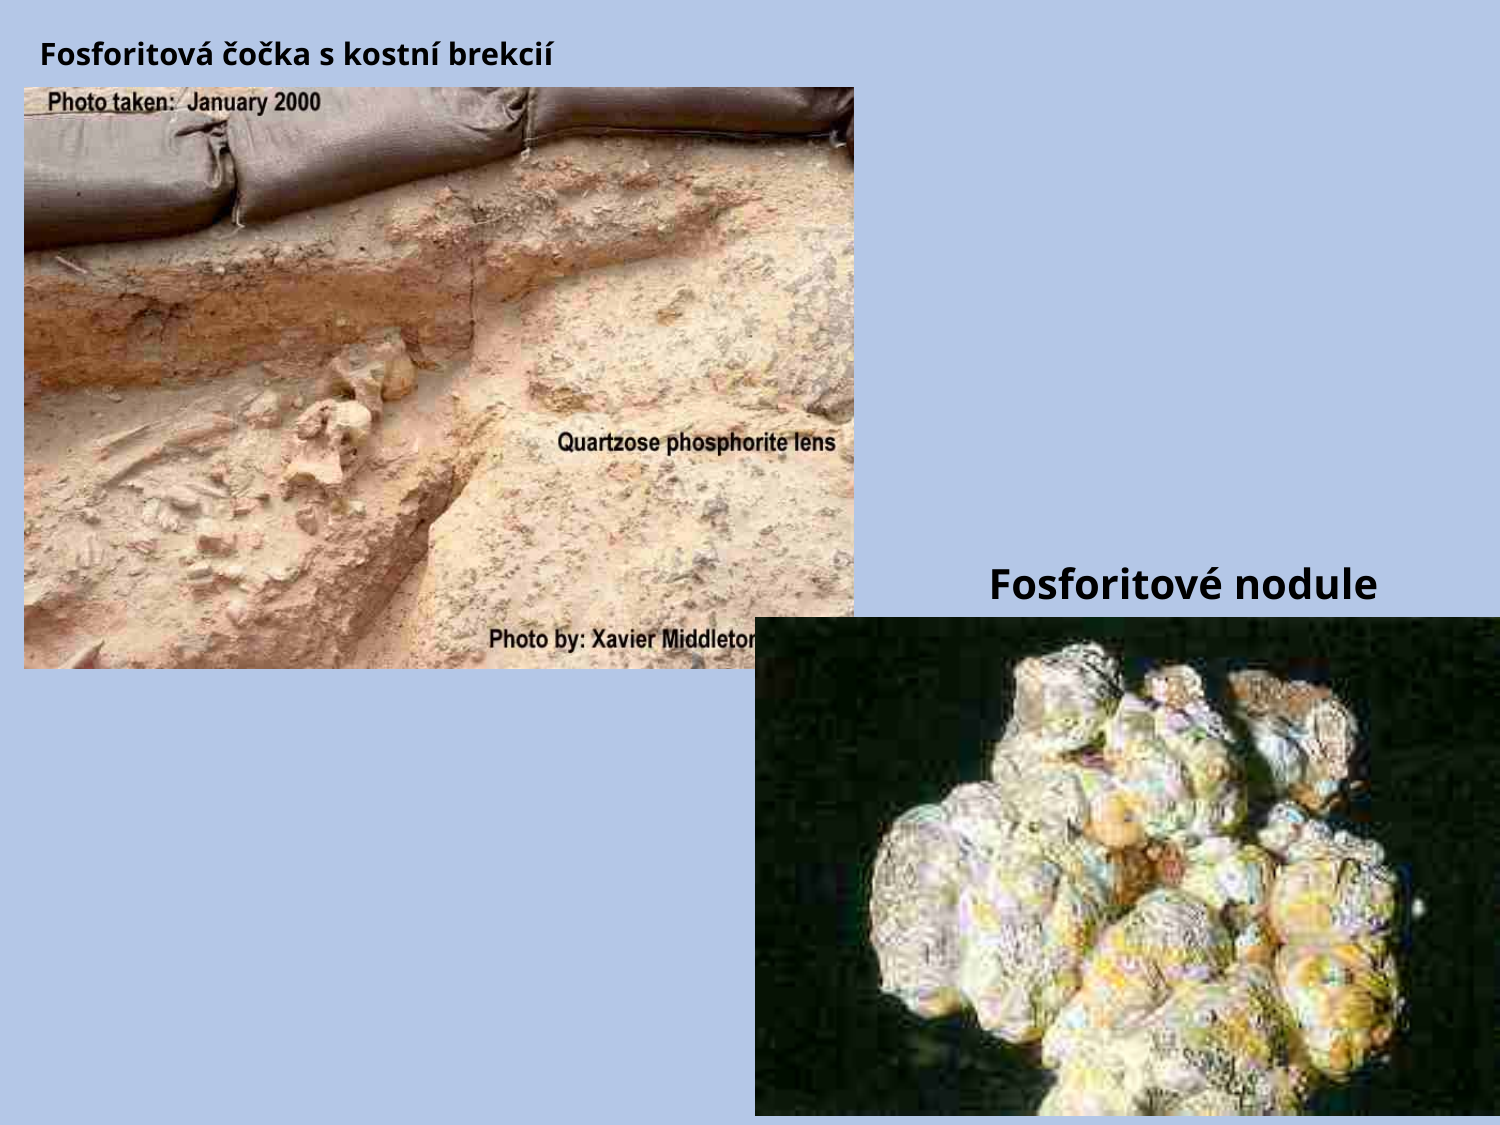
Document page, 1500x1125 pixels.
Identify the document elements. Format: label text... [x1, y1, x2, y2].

text_box Fosforitové nodule [973, 555, 1445, 617]
title Fosforitová čočka s kostní brekcií [24, 22, 648, 87]
picture [24, 87, 1500, 1116]
